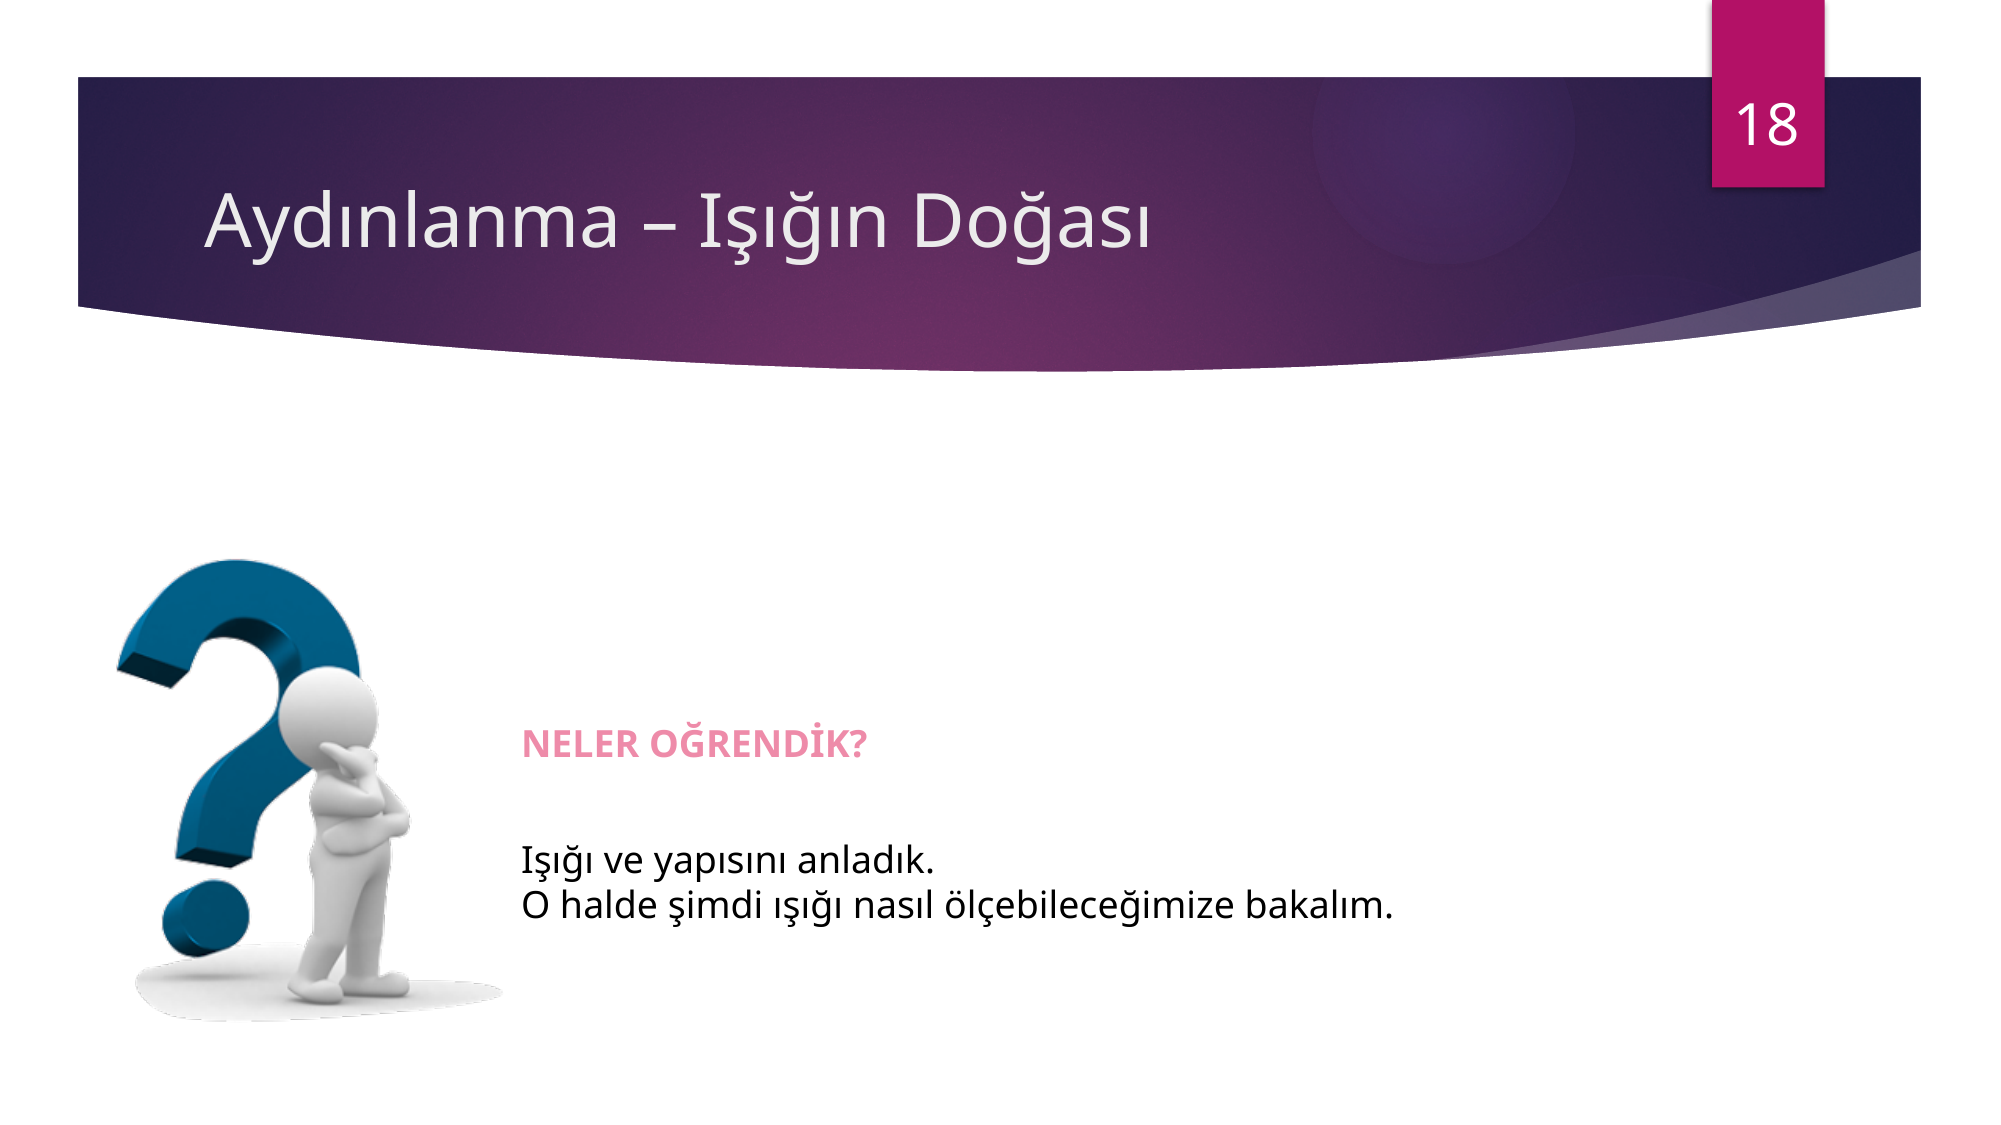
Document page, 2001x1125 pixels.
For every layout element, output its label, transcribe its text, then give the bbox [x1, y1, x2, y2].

text_box Işığı ve yapısını anladık. O halde şimdi ışığı nasıl ölçebileceğimize bakalım. [514, 828, 1507, 934]
picture [95, 536, 507, 1038]
text_box NELER OĞRENDİK? [514, 707, 1240, 777]
title Aydınlanma – Işığın Doğası [189, 159, 1627, 276]
slide_number 18 [1698, 48, 1836, 175]
